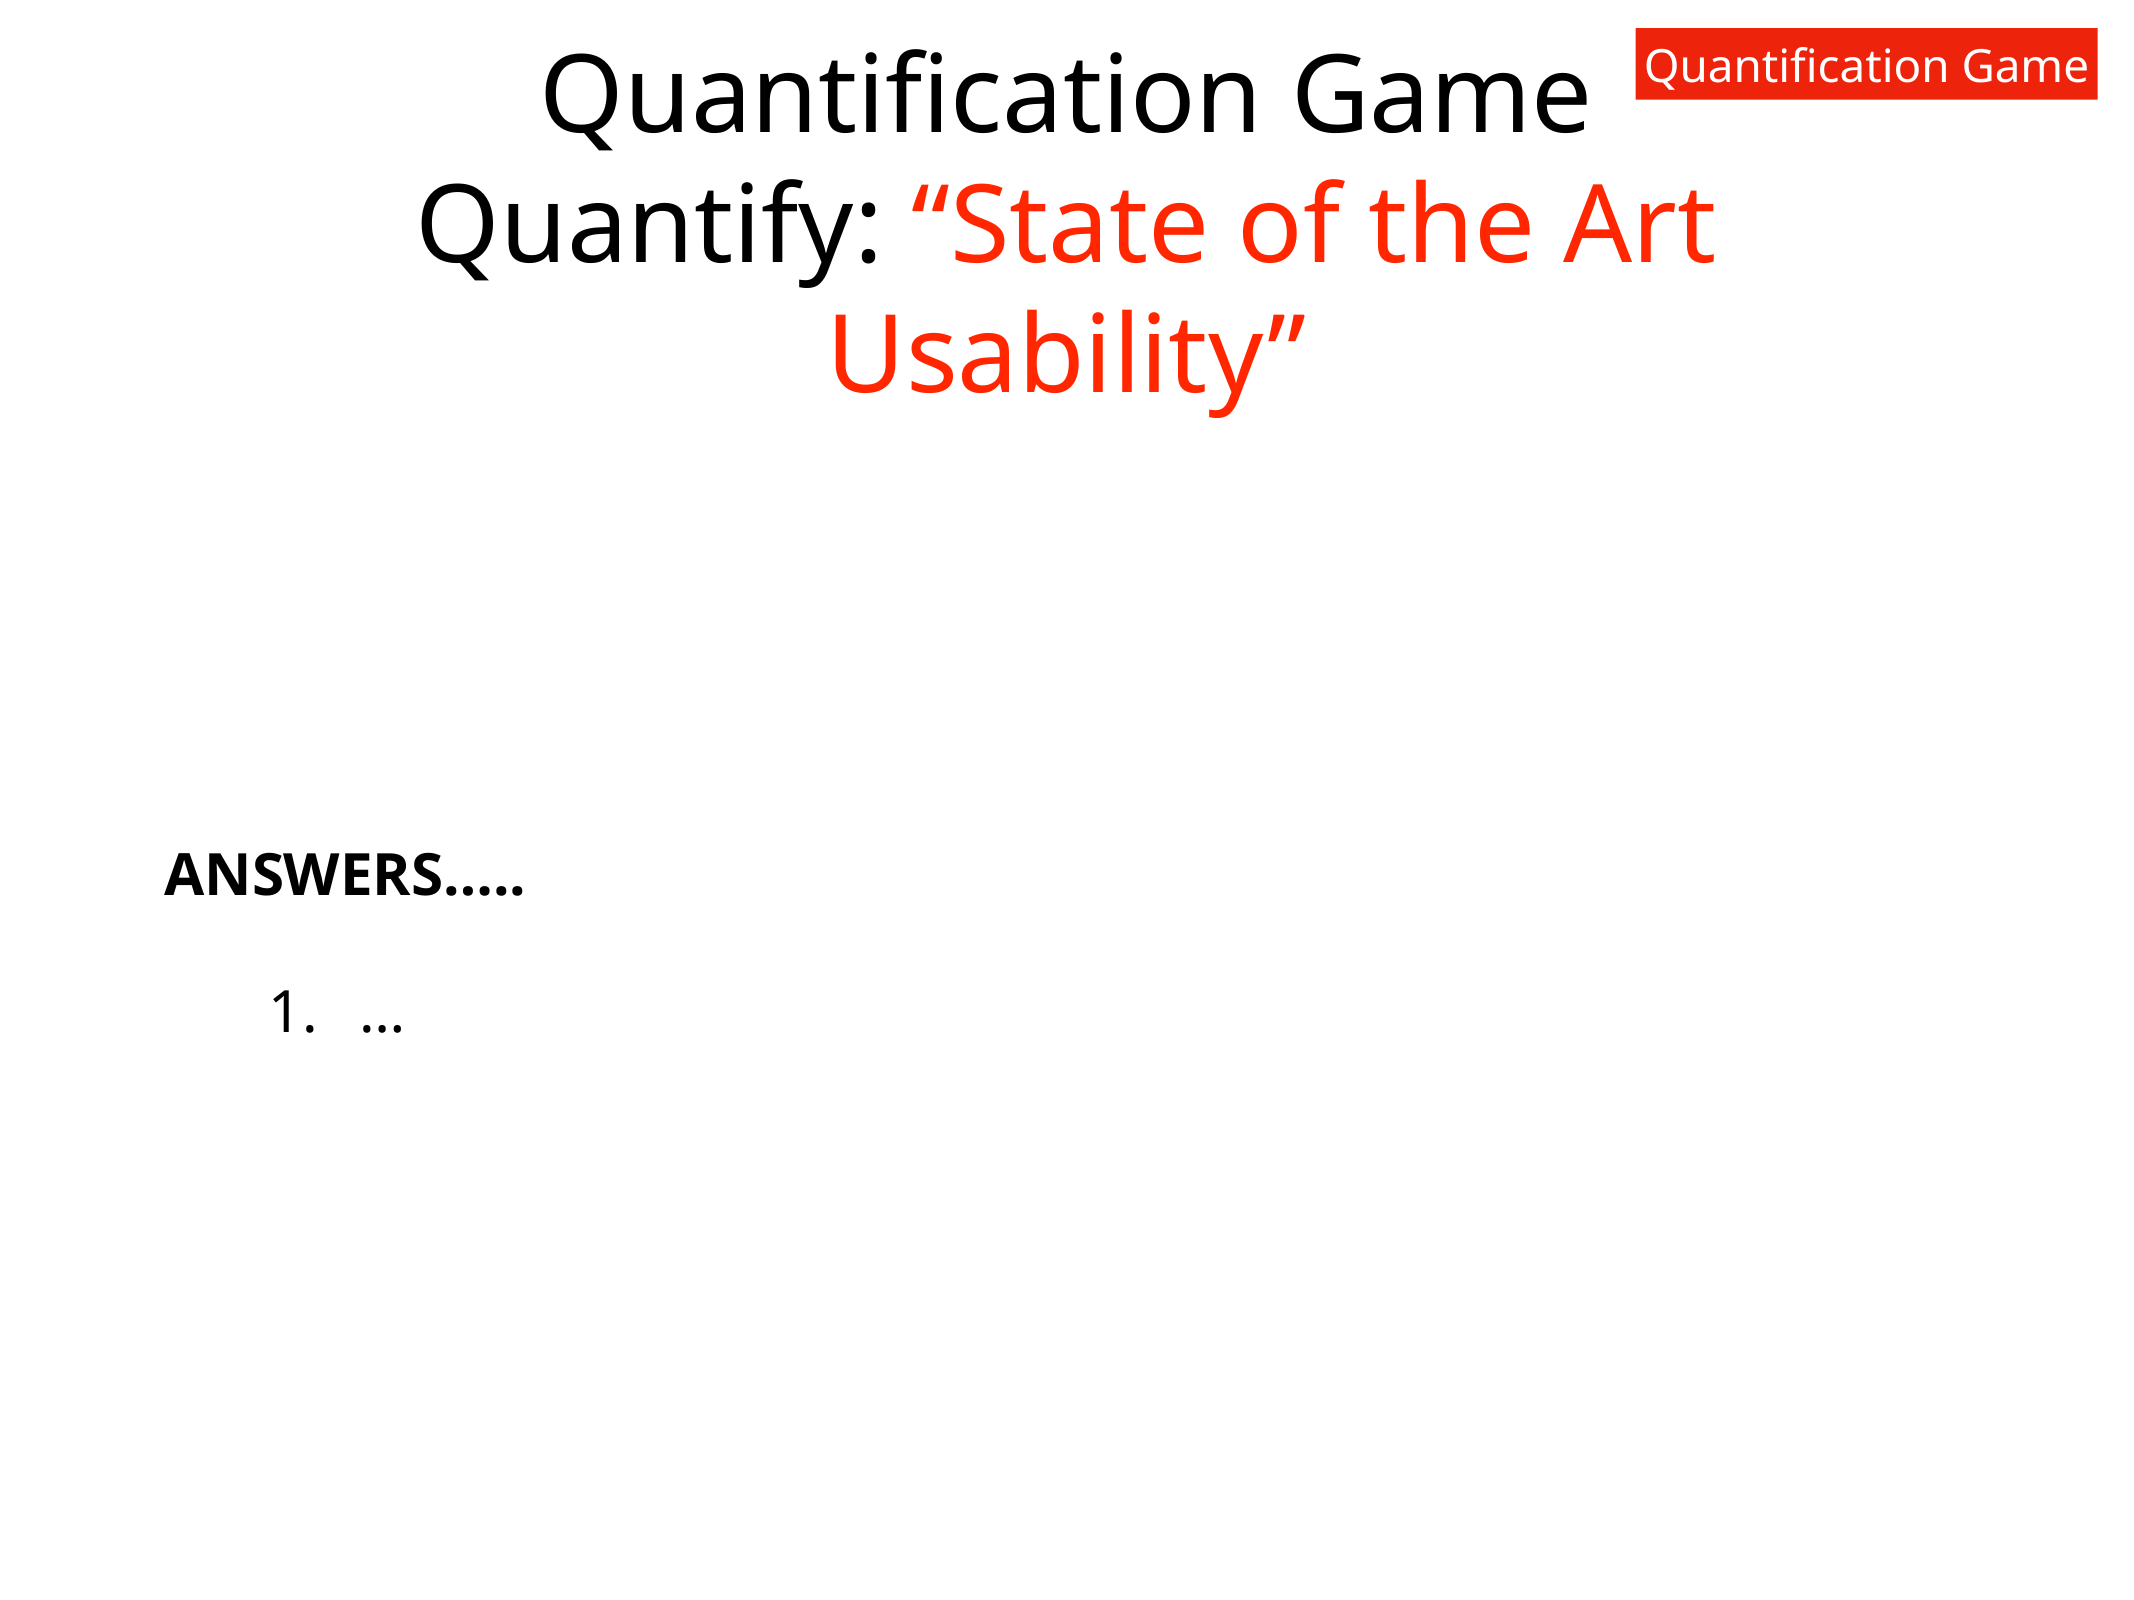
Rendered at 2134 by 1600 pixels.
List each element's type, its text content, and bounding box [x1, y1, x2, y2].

title Quantification Game Quantify: “State of the Art Usability” [155, 41, 1978, 397]
list ANSWERS….. … [155, 424, 1926, 1457]
text_box Quantification Game [1635, 28, 2098, 100]
